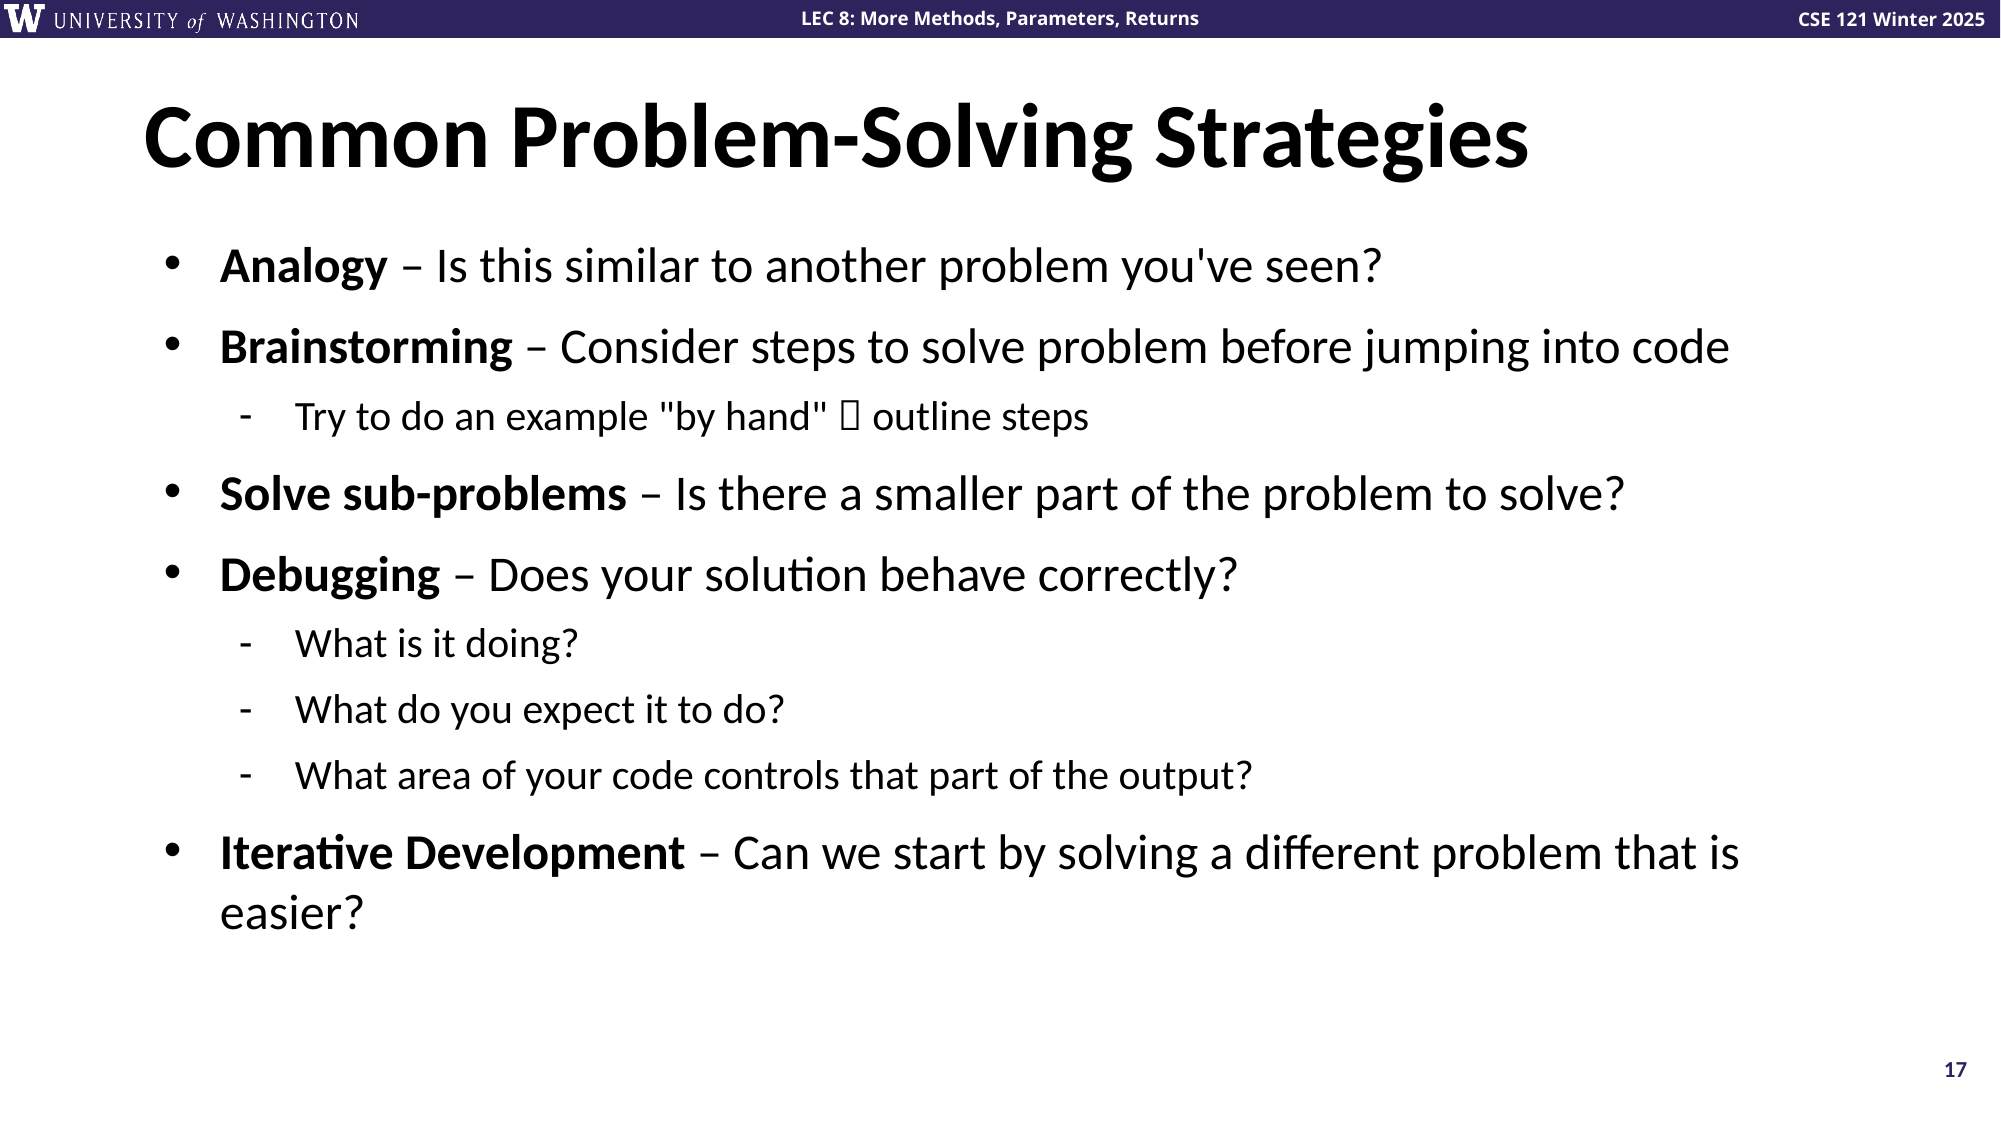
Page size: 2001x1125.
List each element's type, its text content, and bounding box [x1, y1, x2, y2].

picture [4, 4, 358, 33]
title Common Problem-Solving Strategies [137, 74, 1863, 200]
slide_number 17 [1934, 1047, 1975, 1090]
list Analogy – Is this similar to another problem you've seen? Brainstorming – Consider steps to solve problem before jumping into code Try to do an example "by hand"  outline steps Solve sub-problems – Is there a smaller part of the problem to solve? Debugging – Does your solution behave correctly? What is it doing? What do you expect it to do? What area of your code controls that part of the output? Iterative Development – Can we start by solving a different problem that is easier? [137, 224, 1863, 1014]
